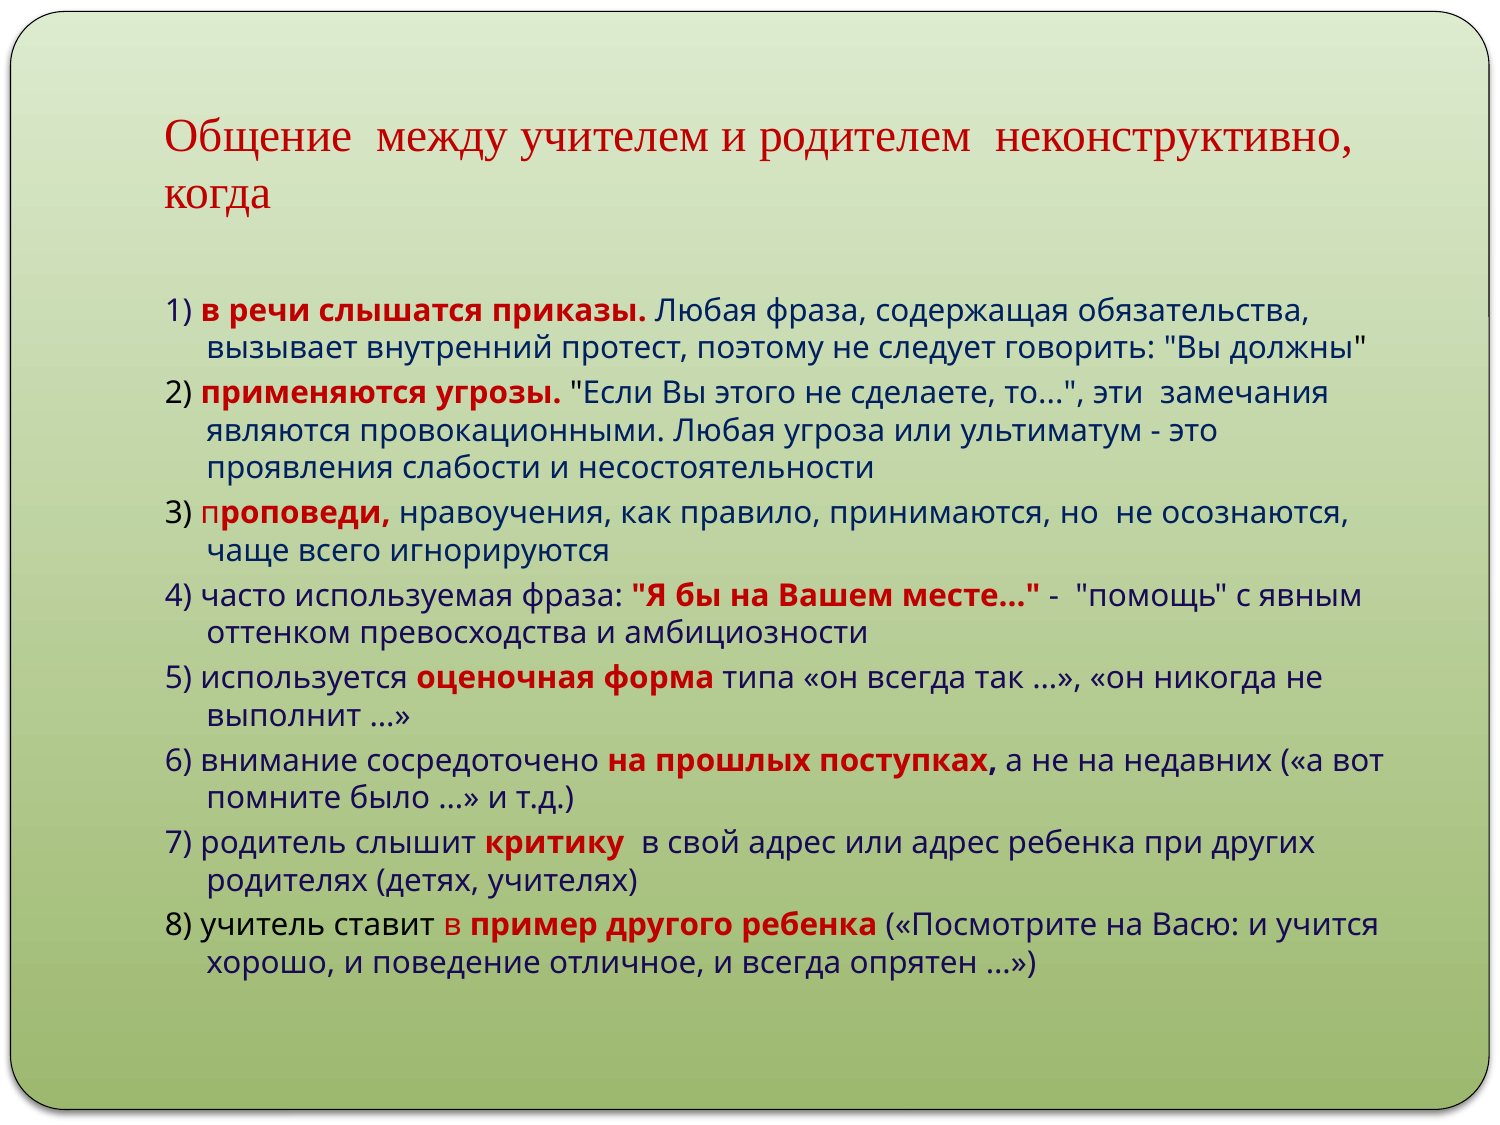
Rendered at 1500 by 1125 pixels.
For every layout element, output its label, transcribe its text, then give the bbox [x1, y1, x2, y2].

list 1) в речи слышатся приказы. Любая фраза, содержащая обязательства, вызывает внутренний протест, поэтому не следует говорить: "Вы должны" 2) применяются угрозы. "Если Вы этого не сделаете, то...", эти замечания являются провокационными. Любая угроза или ультиматум - это проявления слабости и несостоятельности 3) проповеди, нравоучения, как правило, принимаются, но не осознаются, чаще всего игнорируются 4) часто используемая фраза: "Я бы на Вашем месте..." - "помощь" с явным оттенком превосходства и амбициозности 5) используется оценочная форма типа «он всегда так …», «он никогда не выполнит …» 6) внимание сосредоточено на прошлых поступках, а не на недавних («а вот помните было …» и т.д.) 7) родитель слышит критику в свой адрес или адрес ребенка при других родителях (детях, учителях) 8) учитель ставит в пример другого ребенка («Посмотрите на Васю: и учится хорошо, и поведение отличное, и всегда опрятен …») [150, 237, 1425, 988]
title Общение между учителем и родителем неконструктивно, когда [150, 45, 1425, 233]
